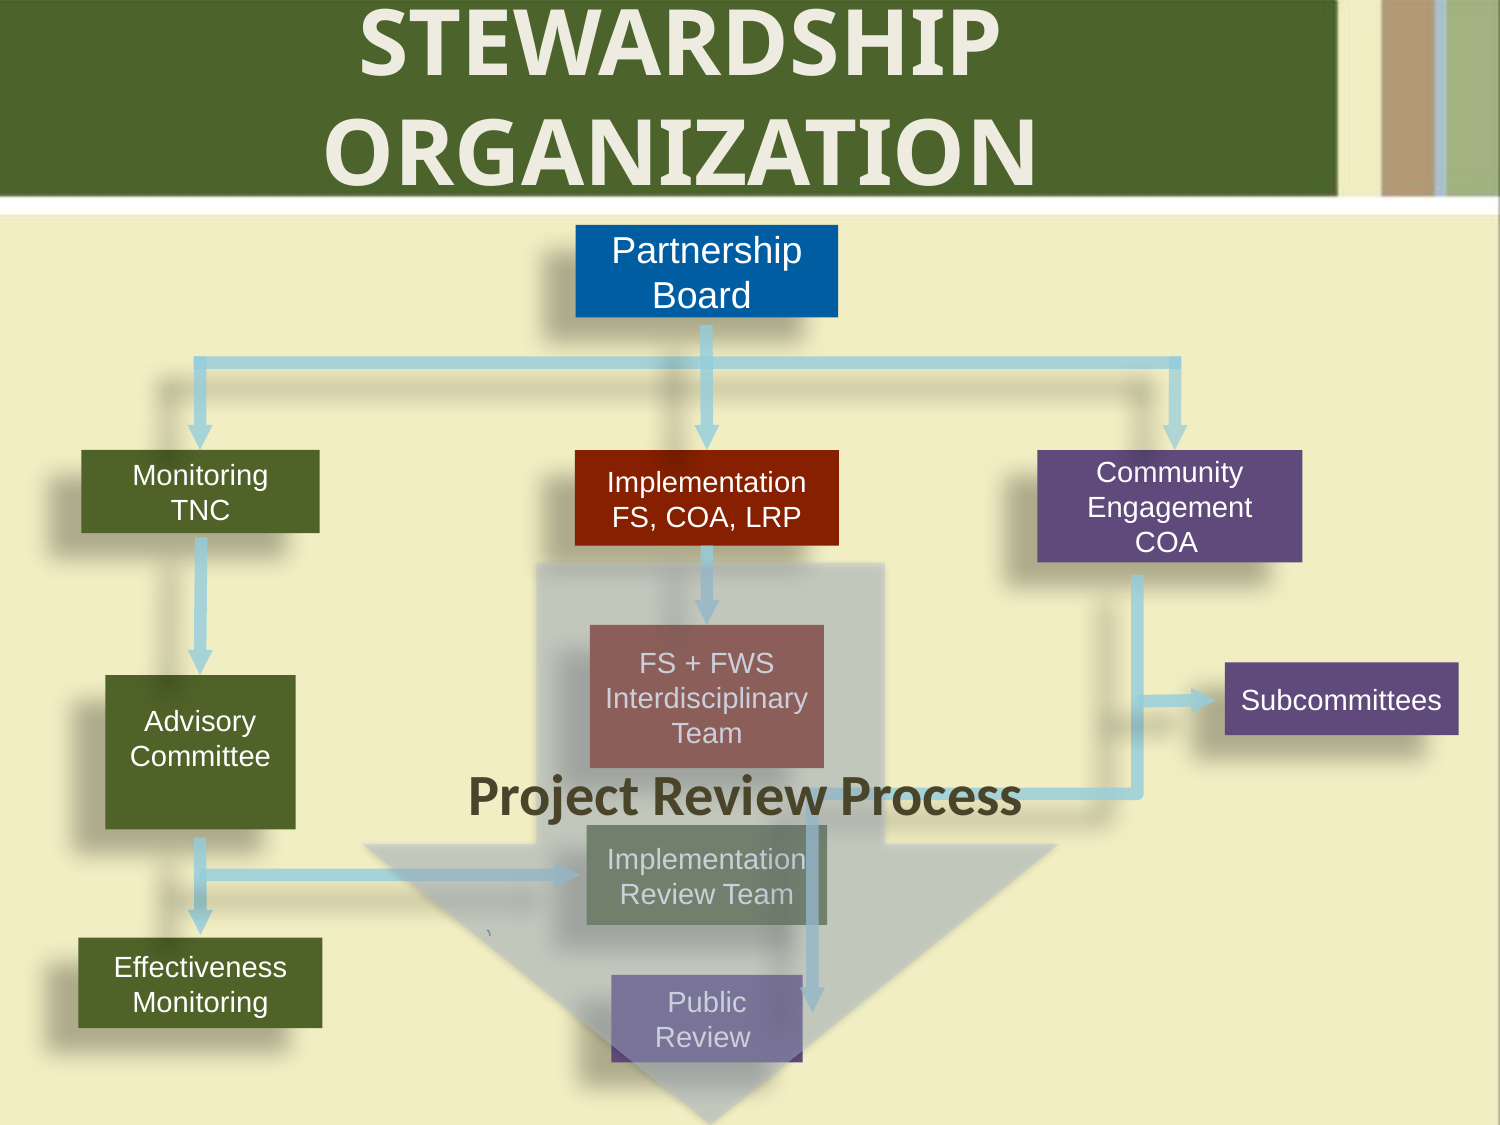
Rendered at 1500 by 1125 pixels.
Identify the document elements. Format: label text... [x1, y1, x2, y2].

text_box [80, 324, 1303, 563]
text_box Partnership Board [574, 273, 840, 320]
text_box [1204, 574, 1459, 1063]
text_box Stewardship Organization [49, 0, 1313, 188]
text_box Partnership Board [574, 223, 840, 264]
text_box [249, 416, 1201, 1125]
picture [0, 0, 1500, 1125]
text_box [78, 537, 244, 1029]
